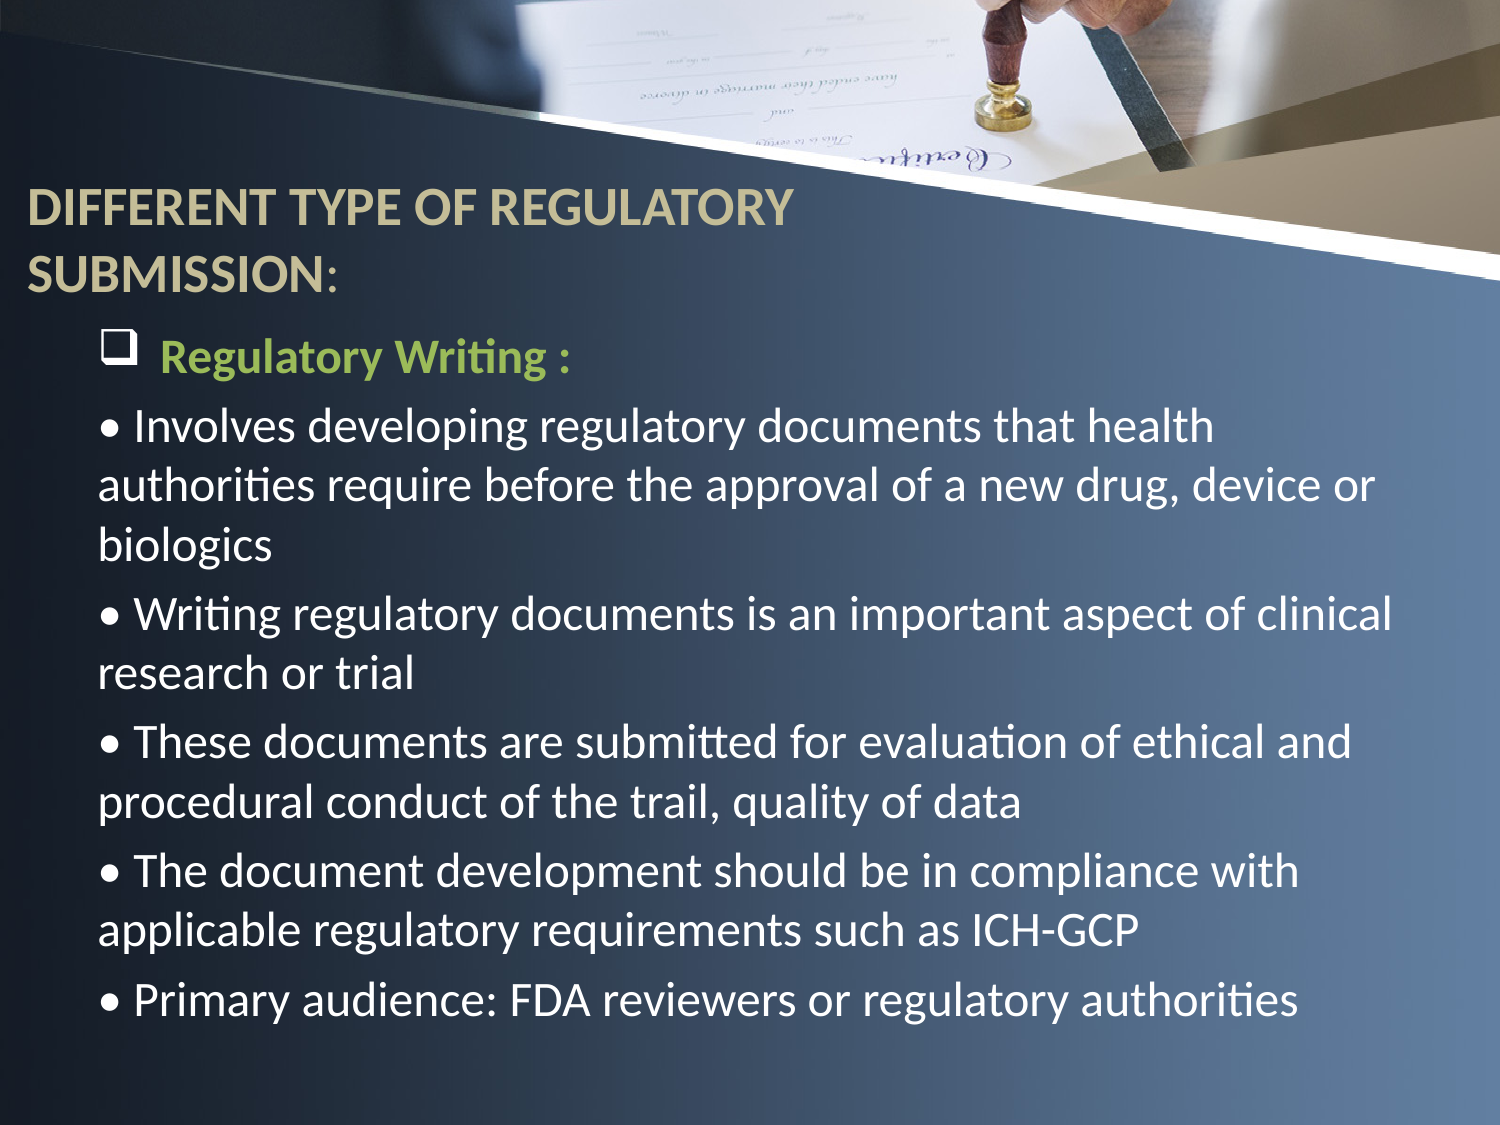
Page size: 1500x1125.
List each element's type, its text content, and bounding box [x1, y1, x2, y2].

list Regulatory Writing : • Involves developing regulatory documents that health authorities require before the approval of a new drug, device or biologics • Writing regulatory documents is an important aspect of clinical research or trial • These documents are submitted for evaluation of ethical and procedural conduct of the trail, quality of data • The document development should be in compliance with applicable regulatory requirements such as ICH-GCP • Primary audience: FDA reviewers or regulatory authorities [82, 316, 1433, 1039]
title DIFFERENT TYPE OF REGULATORY SUBMISSION: [12, 162, 1000, 312]
picture [0, 0, 1500, 1125]
